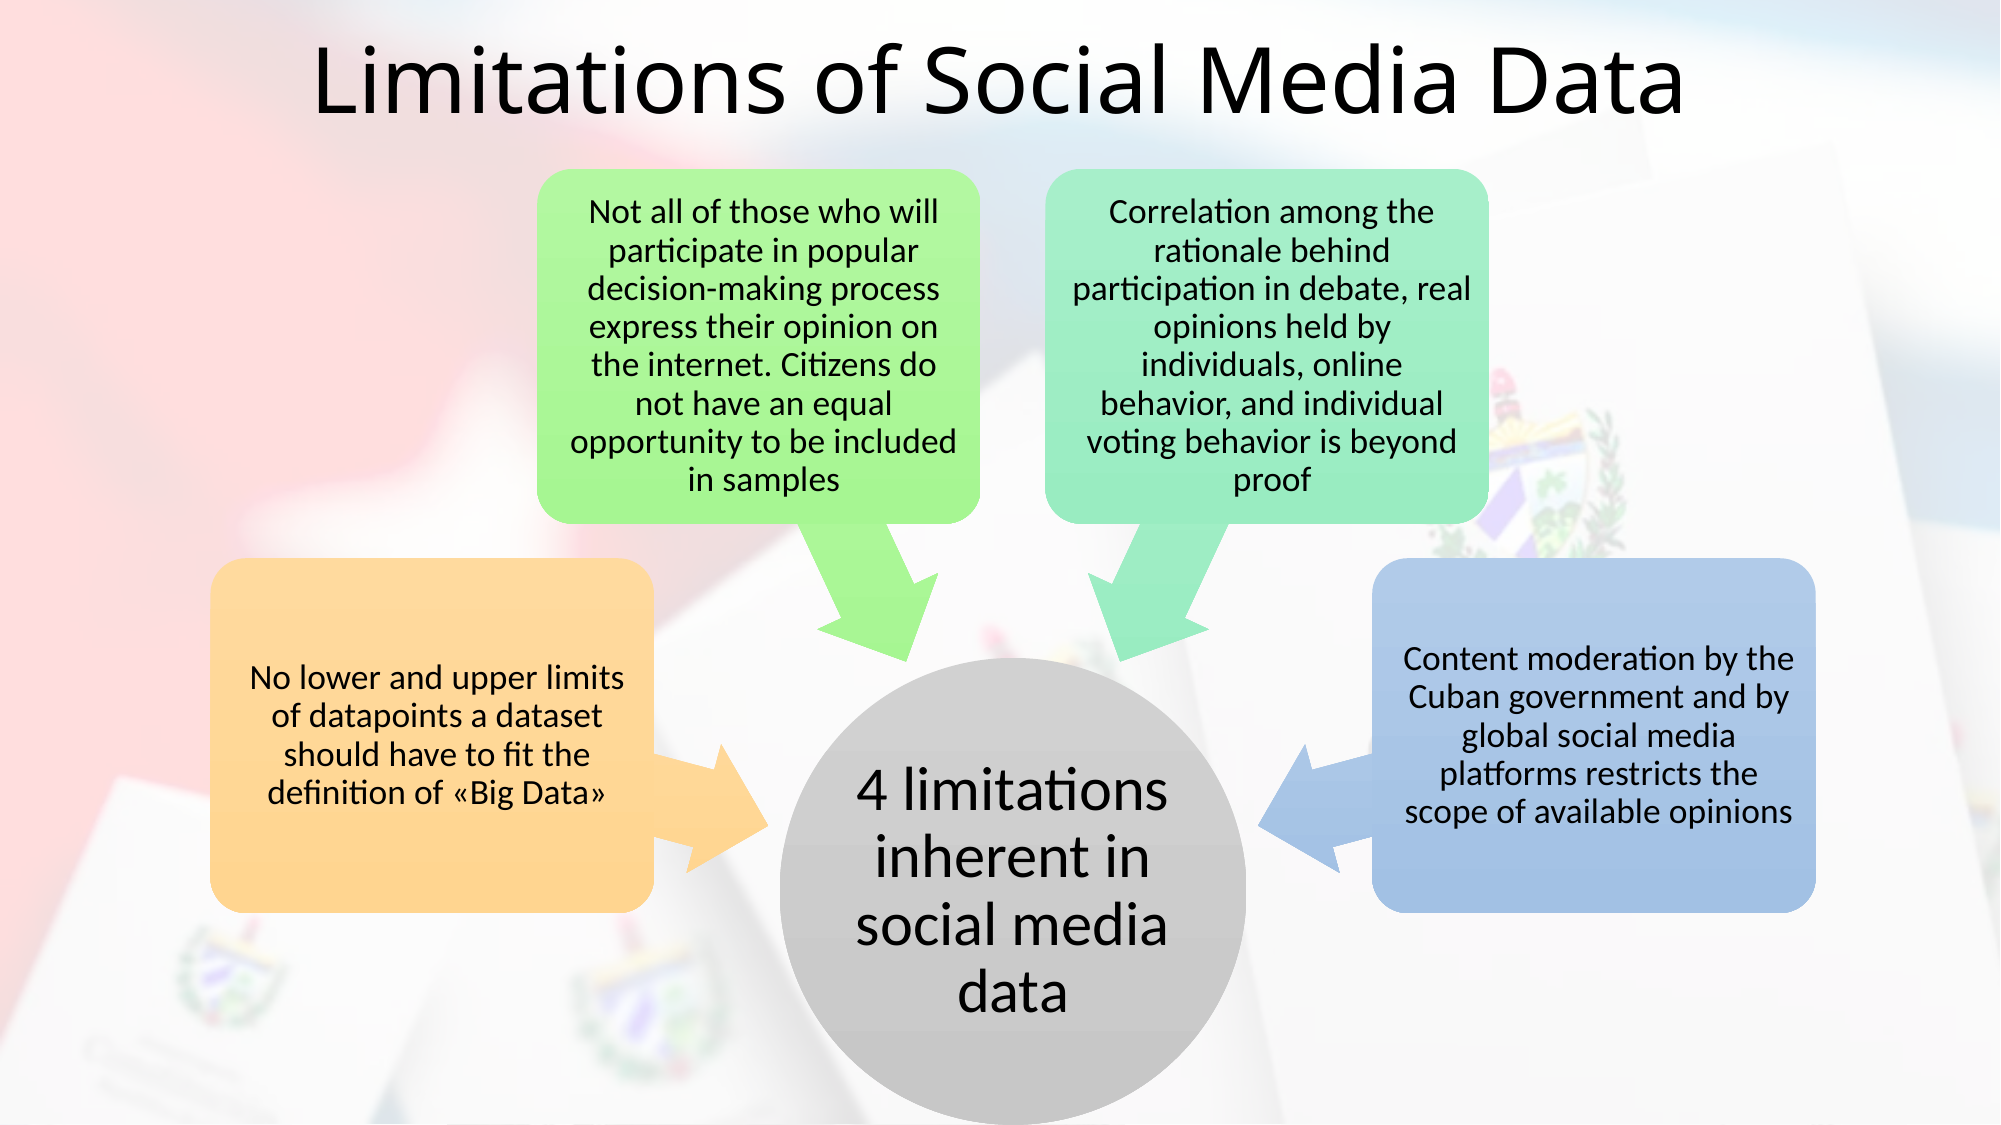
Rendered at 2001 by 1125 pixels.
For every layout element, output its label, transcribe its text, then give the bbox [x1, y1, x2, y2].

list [26, 168, 2000, 1125]
title Limitations of Social Media Data [137, 0, 1863, 168]
